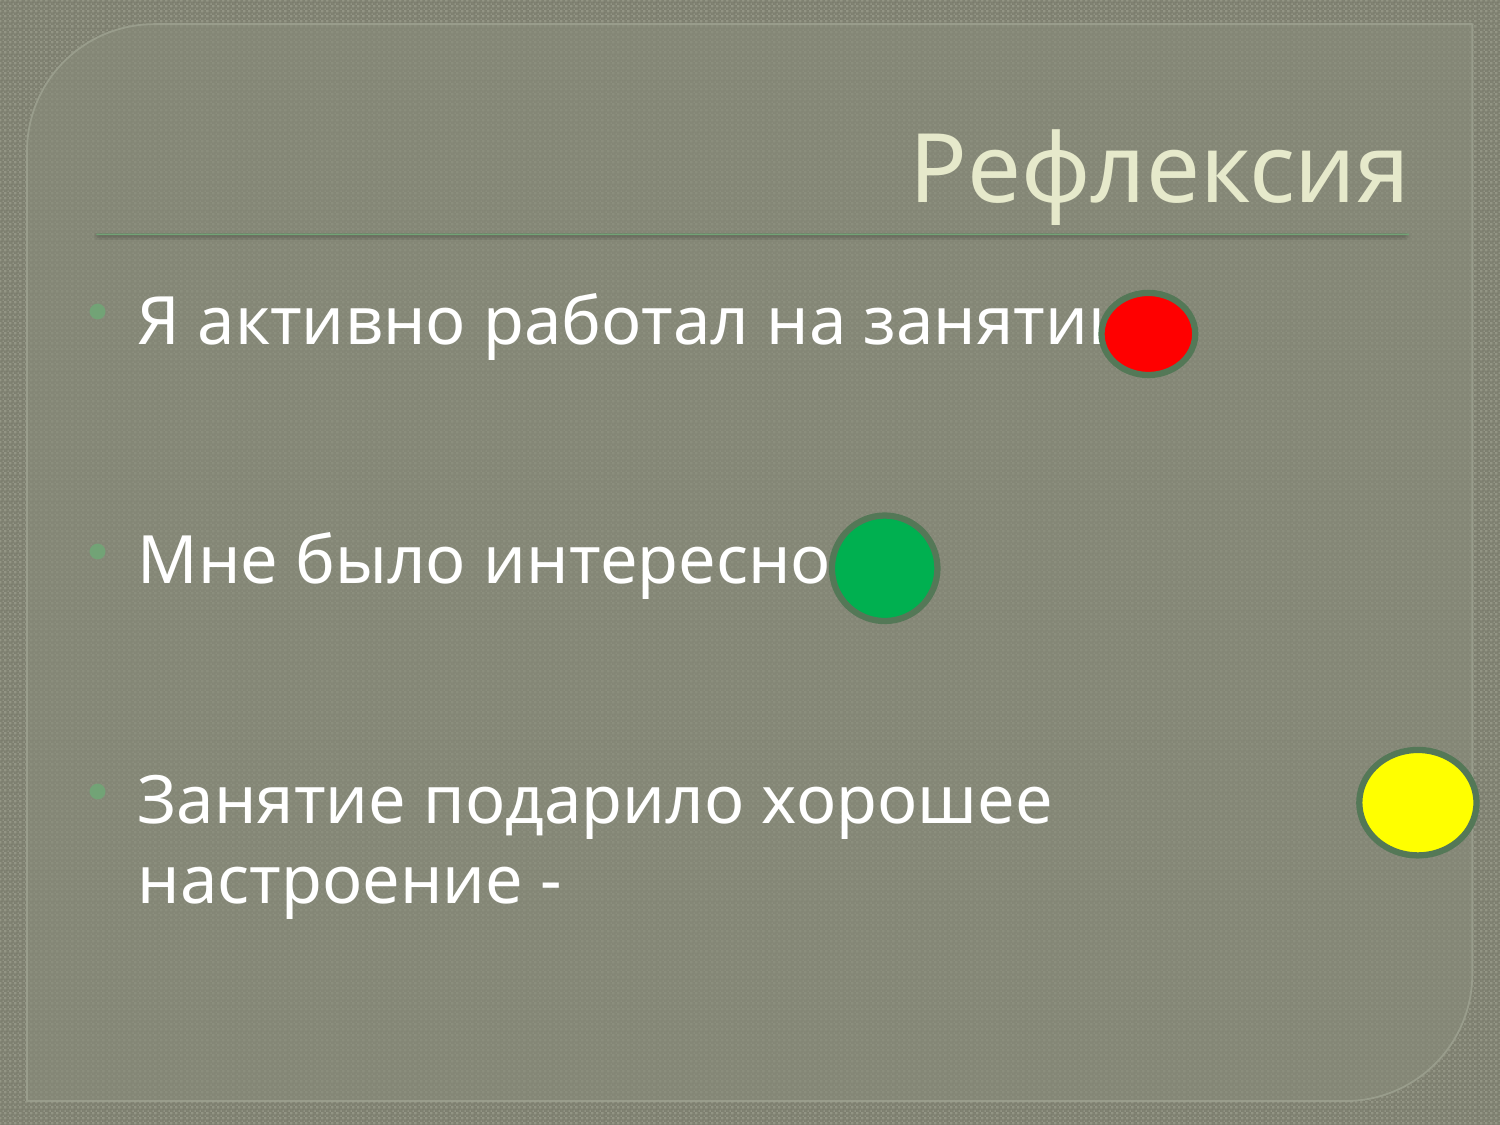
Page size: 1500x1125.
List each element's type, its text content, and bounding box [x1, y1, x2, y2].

text_box [828, 512, 941, 625]
title Рефлексия [75, 41, 1425, 230]
text_box [1356, 746, 1480, 859]
text_box [1098, 289, 1199, 379]
list Я активно работал на занятии- Мне было интересно- Занятие подарило хорошее настроение - [75, 270, 1425, 1013]
